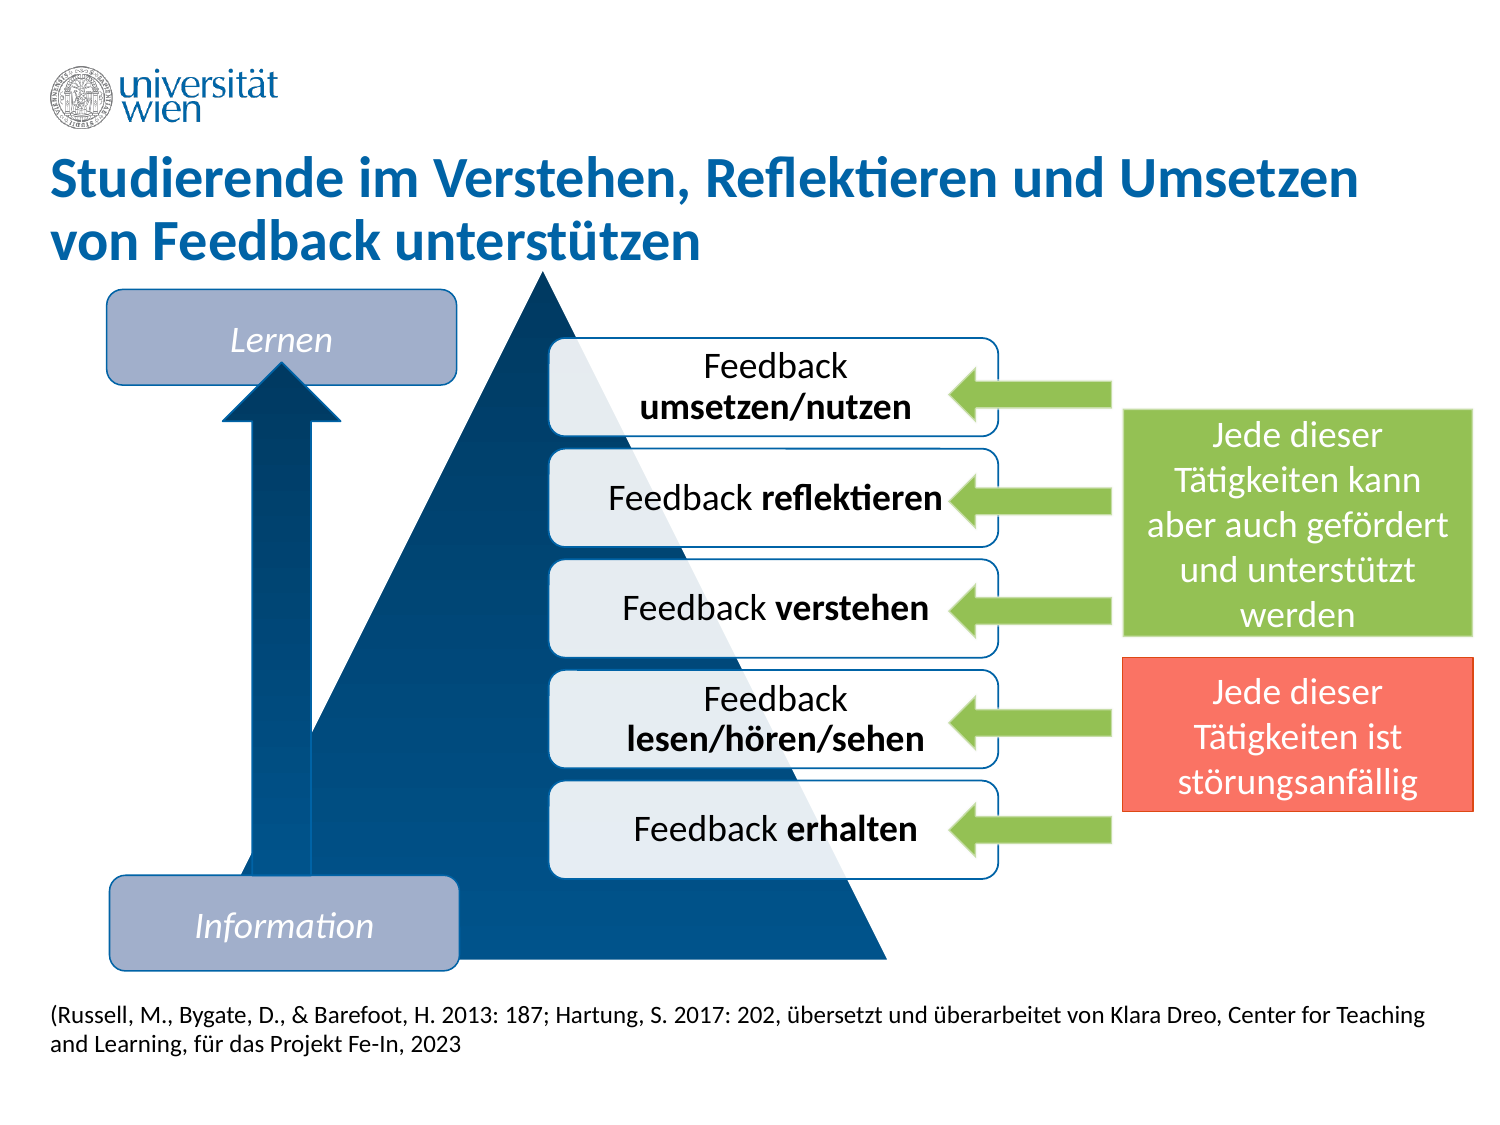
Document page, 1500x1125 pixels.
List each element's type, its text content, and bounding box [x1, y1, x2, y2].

title Studierende im Verstehen, Reflektieren und Umsetzen von Feedback unterstützen [50, 144, 1450, 273]
picture [50, 66, 278, 129]
text_box Jede dieser Tätigkeiten ist störungsanfällig [1325, 657, 1474, 812]
text_box (Russell, M., Bygate, D., & Barefoot, H. 2013: 187; Hartung, S. 2017: 202, übersetzt und überarbeitet von Klara Dreo, Center for Teaching and Learning, für das Projekt Fe-In, 2023 [50, 1001, 1450, 1061]
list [0, 268, 1325, 961]
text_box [106, 289, 460, 972]
text_box Jede dieser Tätigkeiten kann aber auch gefördert und unterstützt werden [1325, 407, 1475, 639]
